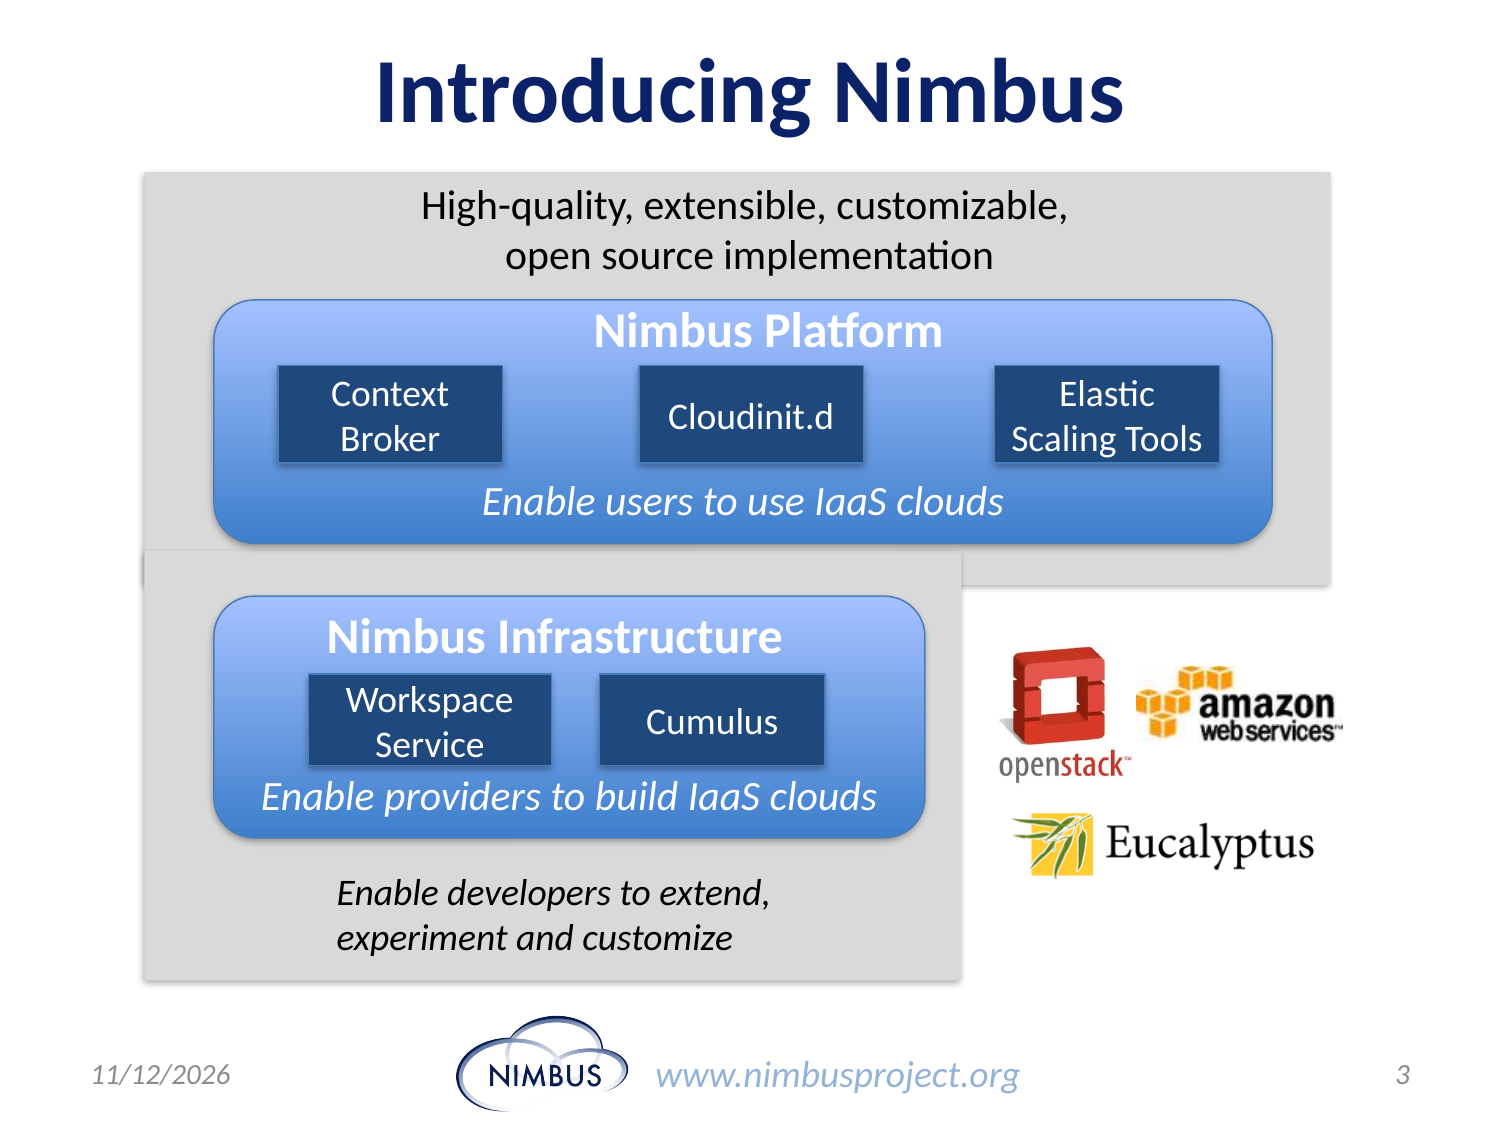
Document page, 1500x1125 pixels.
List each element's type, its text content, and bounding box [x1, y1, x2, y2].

title Introducing Nimbus [75, 0, 1425, 180]
text_box Nimbus Infrastructure [311, 596, 810, 671]
text_box Enable providers to build IaaS clouds [213, 595, 926, 839]
picture [448, 991, 634, 1125]
text_box Nimbus Platform [578, 290, 959, 366]
picture [987, 634, 1343, 791]
slide_number 3 [1074, 1042, 1425, 1103]
text_box [144, 180, 1331, 586]
text_box Workspace Service [308, 673, 552, 766]
text_box Enable users to use IaaS clouds [213, 299, 1273, 545]
text_box Elastic Scaling Tools [994, 365, 1220, 464]
text_box Cloudinit.d [638, 365, 864, 464]
text_box Context Broker [277, 365, 503, 464]
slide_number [75, 1042, 425, 1103]
picture [1011, 812, 1315, 881]
text_box Cumulus [599, 673, 826, 766]
text_box [144, 550, 962, 981]
text_box High-quality, extensible, customizable, open source implementation [406, 170, 1094, 286]
text_box Enable developers to extend, experiment and customize [321, 860, 795, 966]
